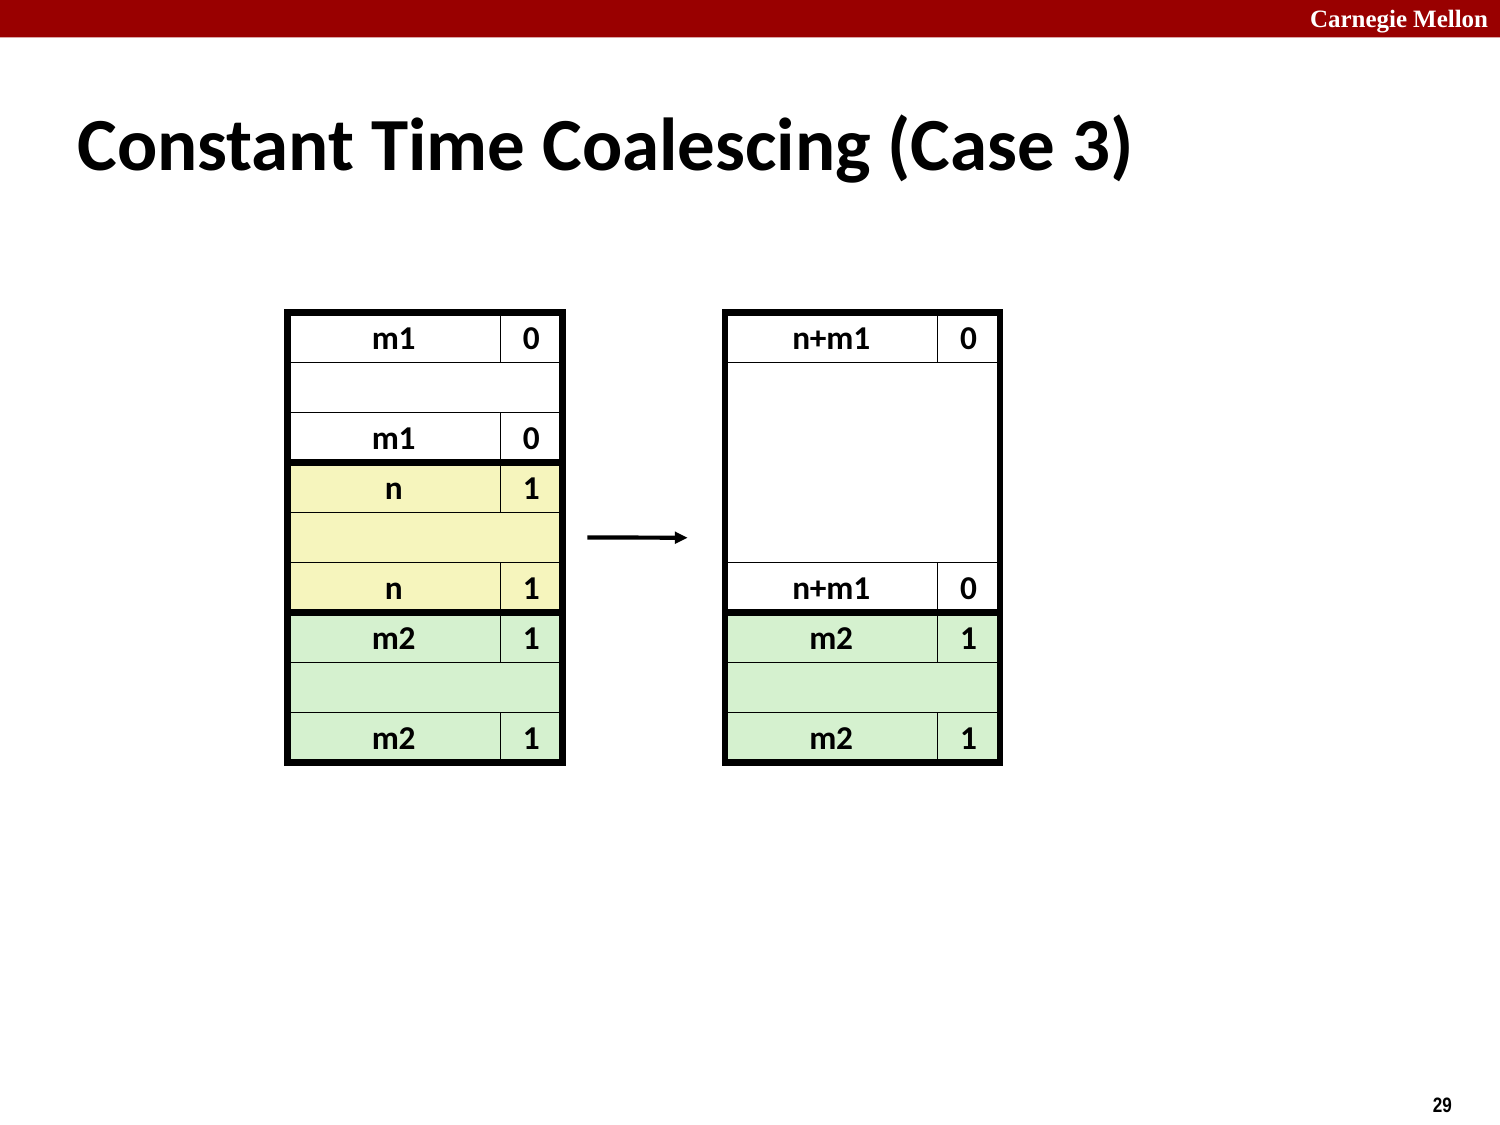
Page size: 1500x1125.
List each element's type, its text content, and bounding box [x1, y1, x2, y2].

text_box [725, 312, 1000, 613]
text_box [287, 312, 563, 462]
text_box [725, 613, 1000, 763]
text_box [287, 462, 563, 612]
text_box [587, 531, 688, 544]
text_box [287, 612, 563, 763]
title Constant Time Coalescing (Case 3) [62, 93, 1438, 188]
